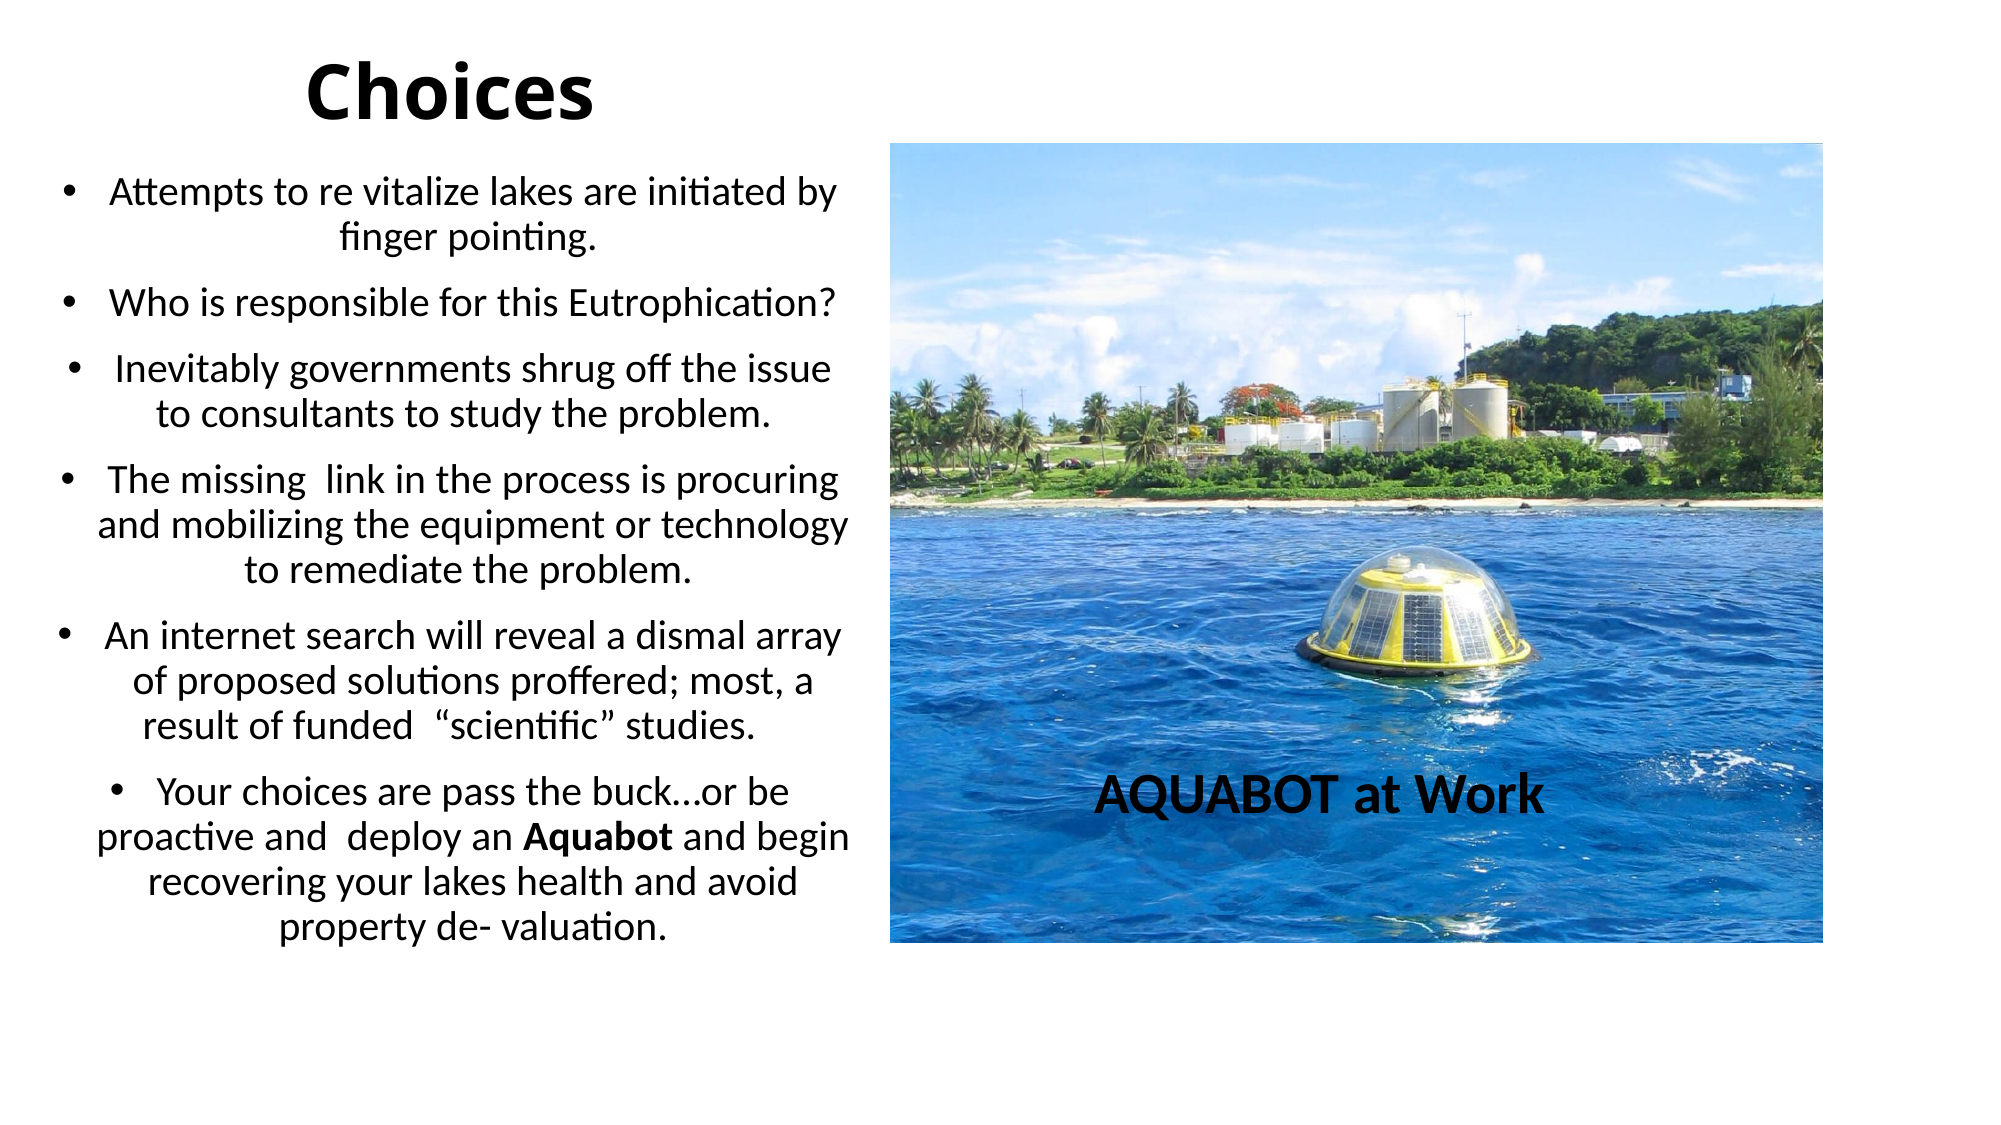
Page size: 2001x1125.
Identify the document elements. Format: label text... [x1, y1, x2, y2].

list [890, 143, 1823, 943]
list Attempts to re vitalize lakes are initiated by finger pointing. Who is responsible for this Eutrophication? Inevitably governments shrug off the issue to consultants to study the problem. The missing link in the process is procuring and mobilizing the equipment or technology to remediate the problem. An internet search will reveal a dismal array of proposed solutions proffered; most, a result of funded “scientific” studies. Your choices are pass the buck…or be proactive and deploy an Aquabot and begin recovering your lakes health and avoid property de- valuation. [31, 162, 868, 1011]
title Choices [127, 45, 773, 144]
